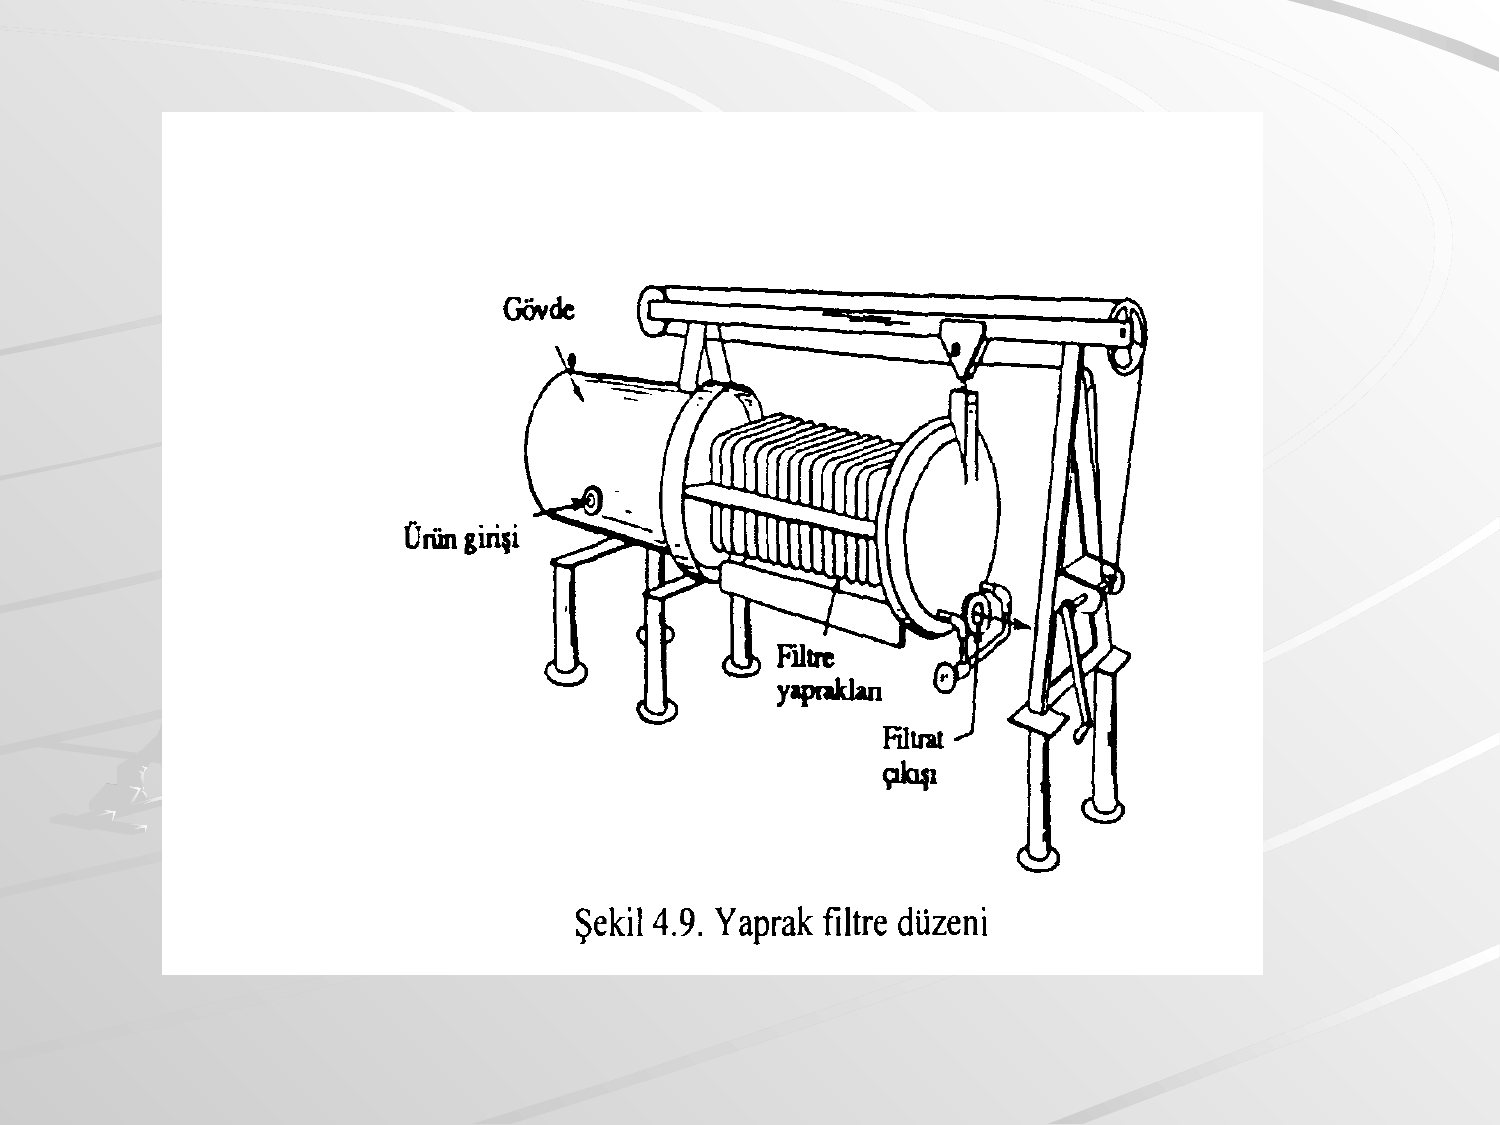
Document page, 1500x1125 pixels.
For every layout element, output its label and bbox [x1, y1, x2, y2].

picture [162, 112, 1263, 976]
